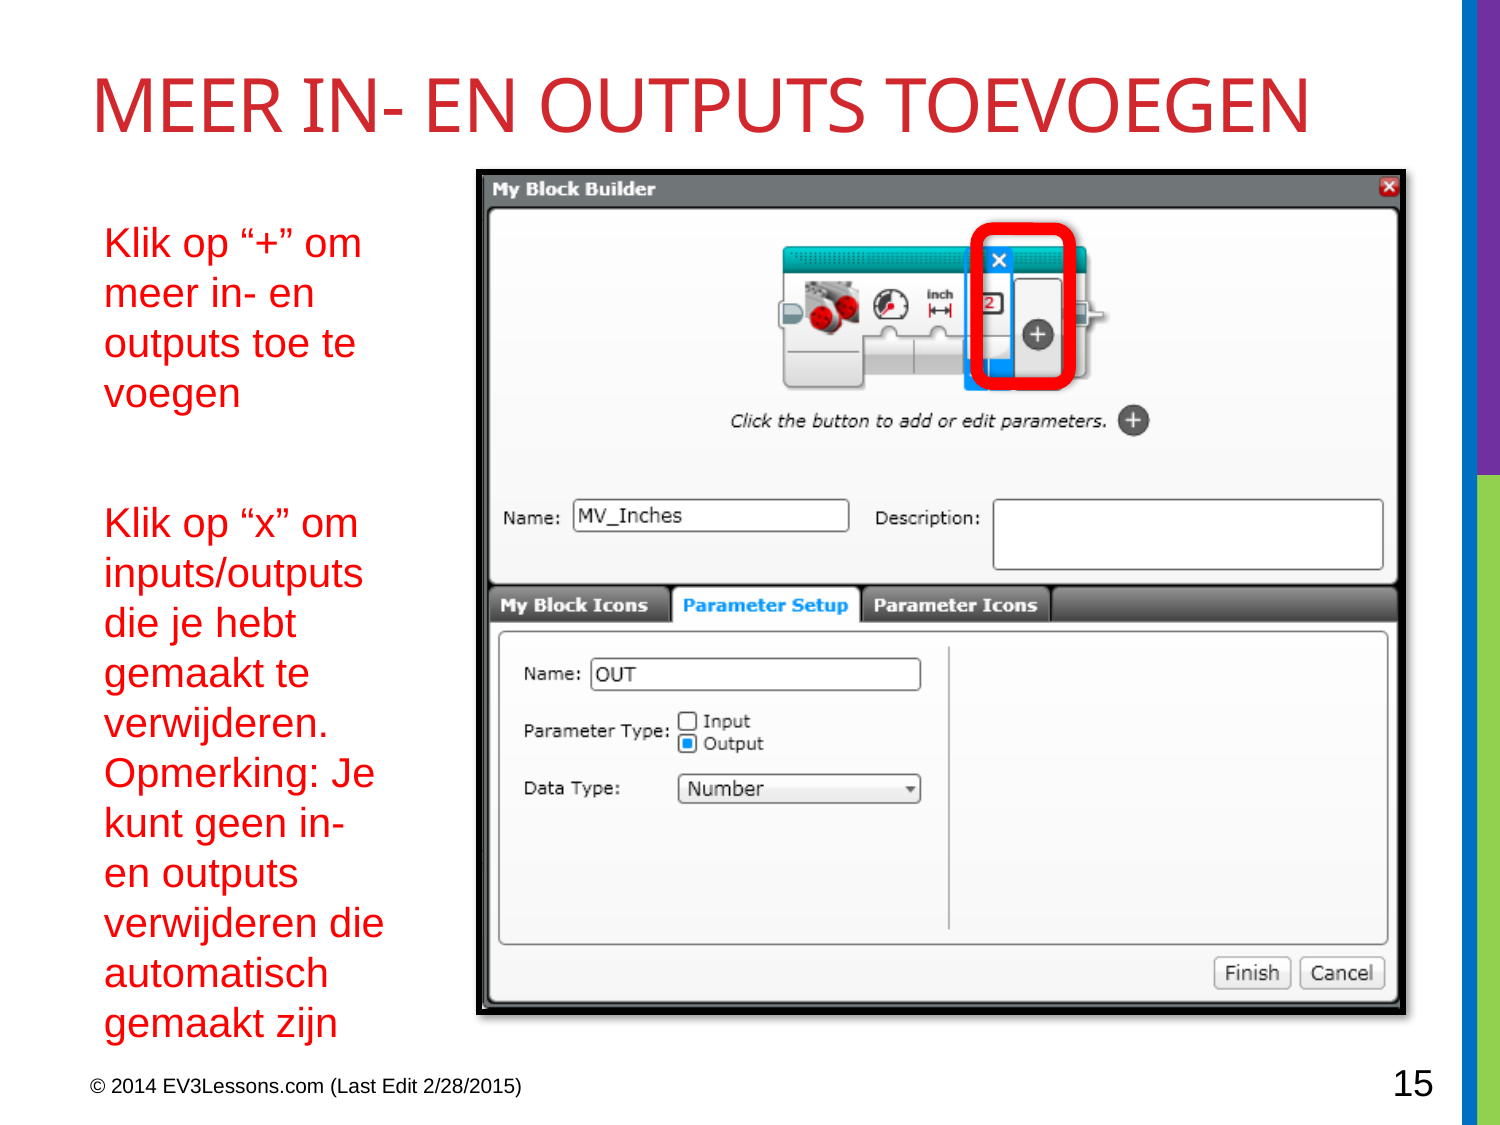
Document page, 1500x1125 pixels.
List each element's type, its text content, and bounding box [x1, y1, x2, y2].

text_box Klik op “+” om meer in- en outputs toe te voegen [89, 208, 408, 424]
text_box Klik op “x” om inputs/outputs die je hebt gemaakt te verwijderen. Opmerking: Je kunt geen in- en outputs verwijderen die automatisch gemaakt zijn [89, 488, 408, 1054]
slide_number 15 [1377, 1051, 1460, 1112]
text_box MEER in- EN OUTputs TOEVOEGEN [74, 25, 1428, 181]
footer © 2014 EV3Lessons.com (Last Edit 2/28/2015) [75, 1065, 638, 1112]
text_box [481, 174, 1401, 1010]
